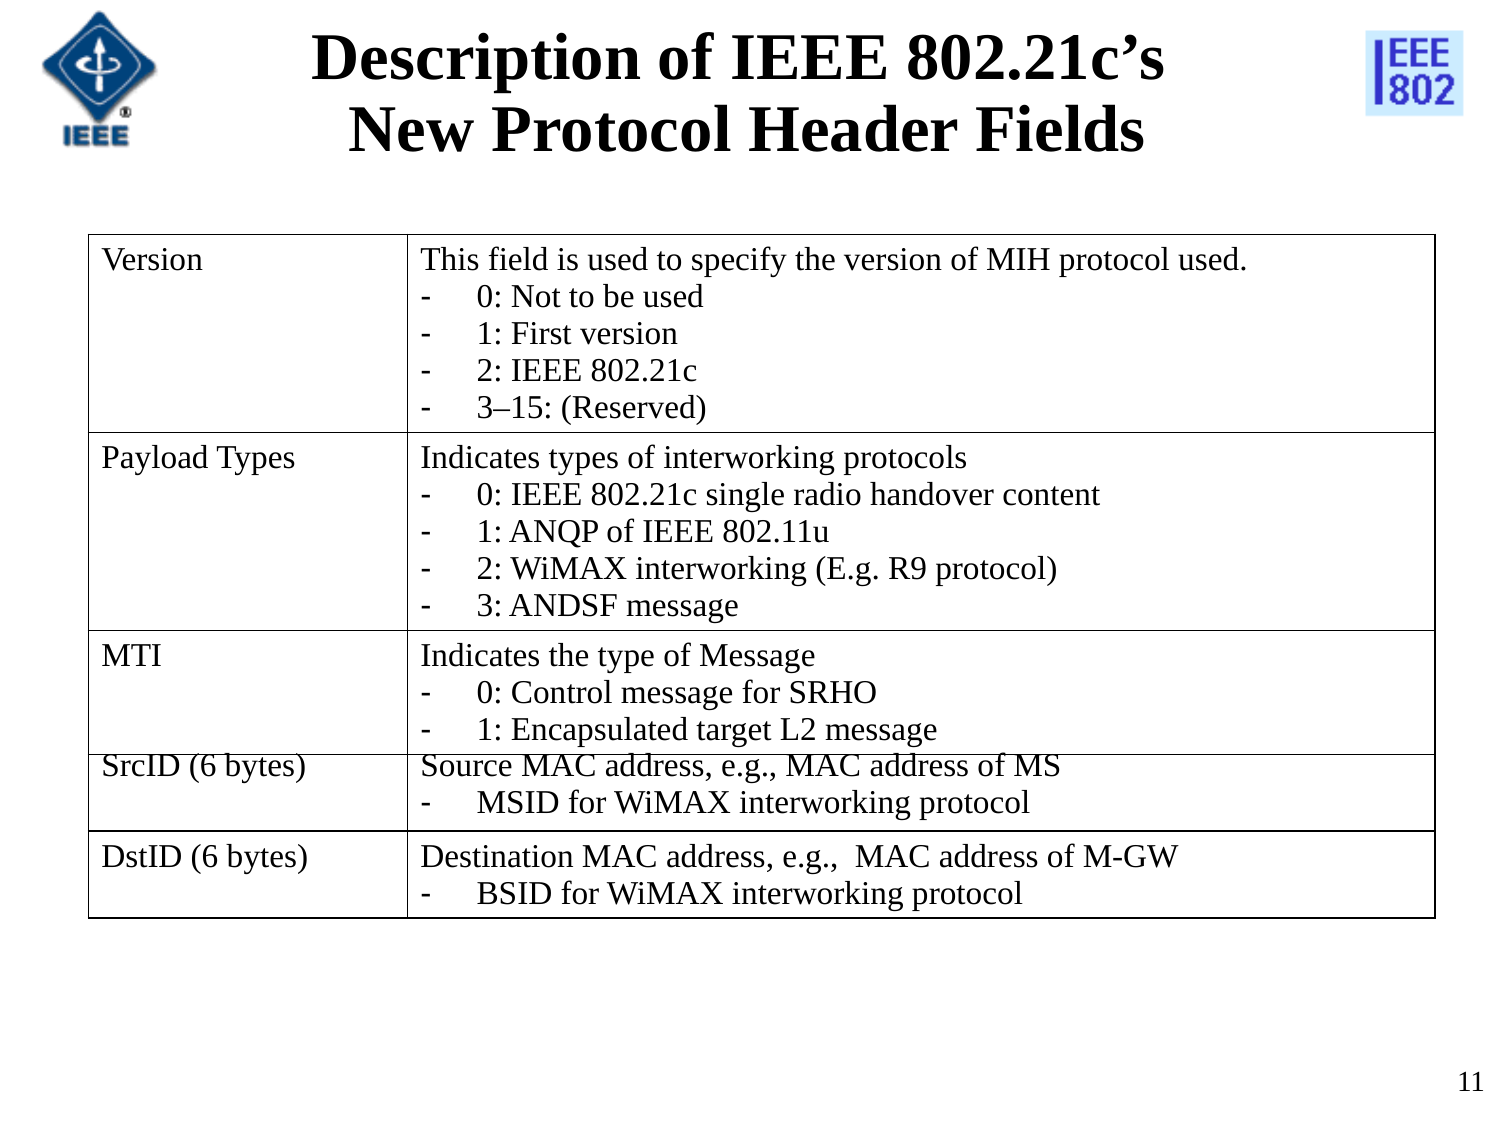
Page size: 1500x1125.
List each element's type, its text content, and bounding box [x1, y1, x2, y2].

table_cell SrcID (6 bytes) [89, 755, 407, 830]
picture [37, 9, 162, 150]
table_cell Indicates types of interworking protocols 0: IEEE 802.21c single radio handover content 1: ANQP of IEEE 802.11u 2: WiMAX interworking (E.g. R9 protocol) 3: ANDSF message [408, 433, 1434, 630]
slide_number 11 [1387, 1059, 1500, 1123]
picture [1351, 12, 1475, 141]
table_cell Indicates the type of Message 0: Control message for SRHO 1: Encapsulated target L2 message [408, 631, 1434, 754]
table_cell MTI [89, 631, 407, 754]
table_cell Source MAC address, e.g., MAC address of MS MSID for WiMAX interworking protocol [408, 755, 1434, 830]
table_header Version [89, 235, 407, 432]
table_cell Destination MAC address, e.g., MAC address of M-GW BSID for WiMAX interworking protocol [408, 832, 1434, 917]
table_header This field is used to specify the version of MIH protocol used. 0: Not to be used 1: First version 2: IEEE 802.21c 3–15: (Reserved) [408, 235, 1434, 432]
table_cell Payload Types [89, 433, 407, 630]
table_cell DstID (6 bytes) [89, 832, 407, 917]
title Description of IEEE 802.21c’s New Protocol Header Fields [68, 36, 1427, 151]
